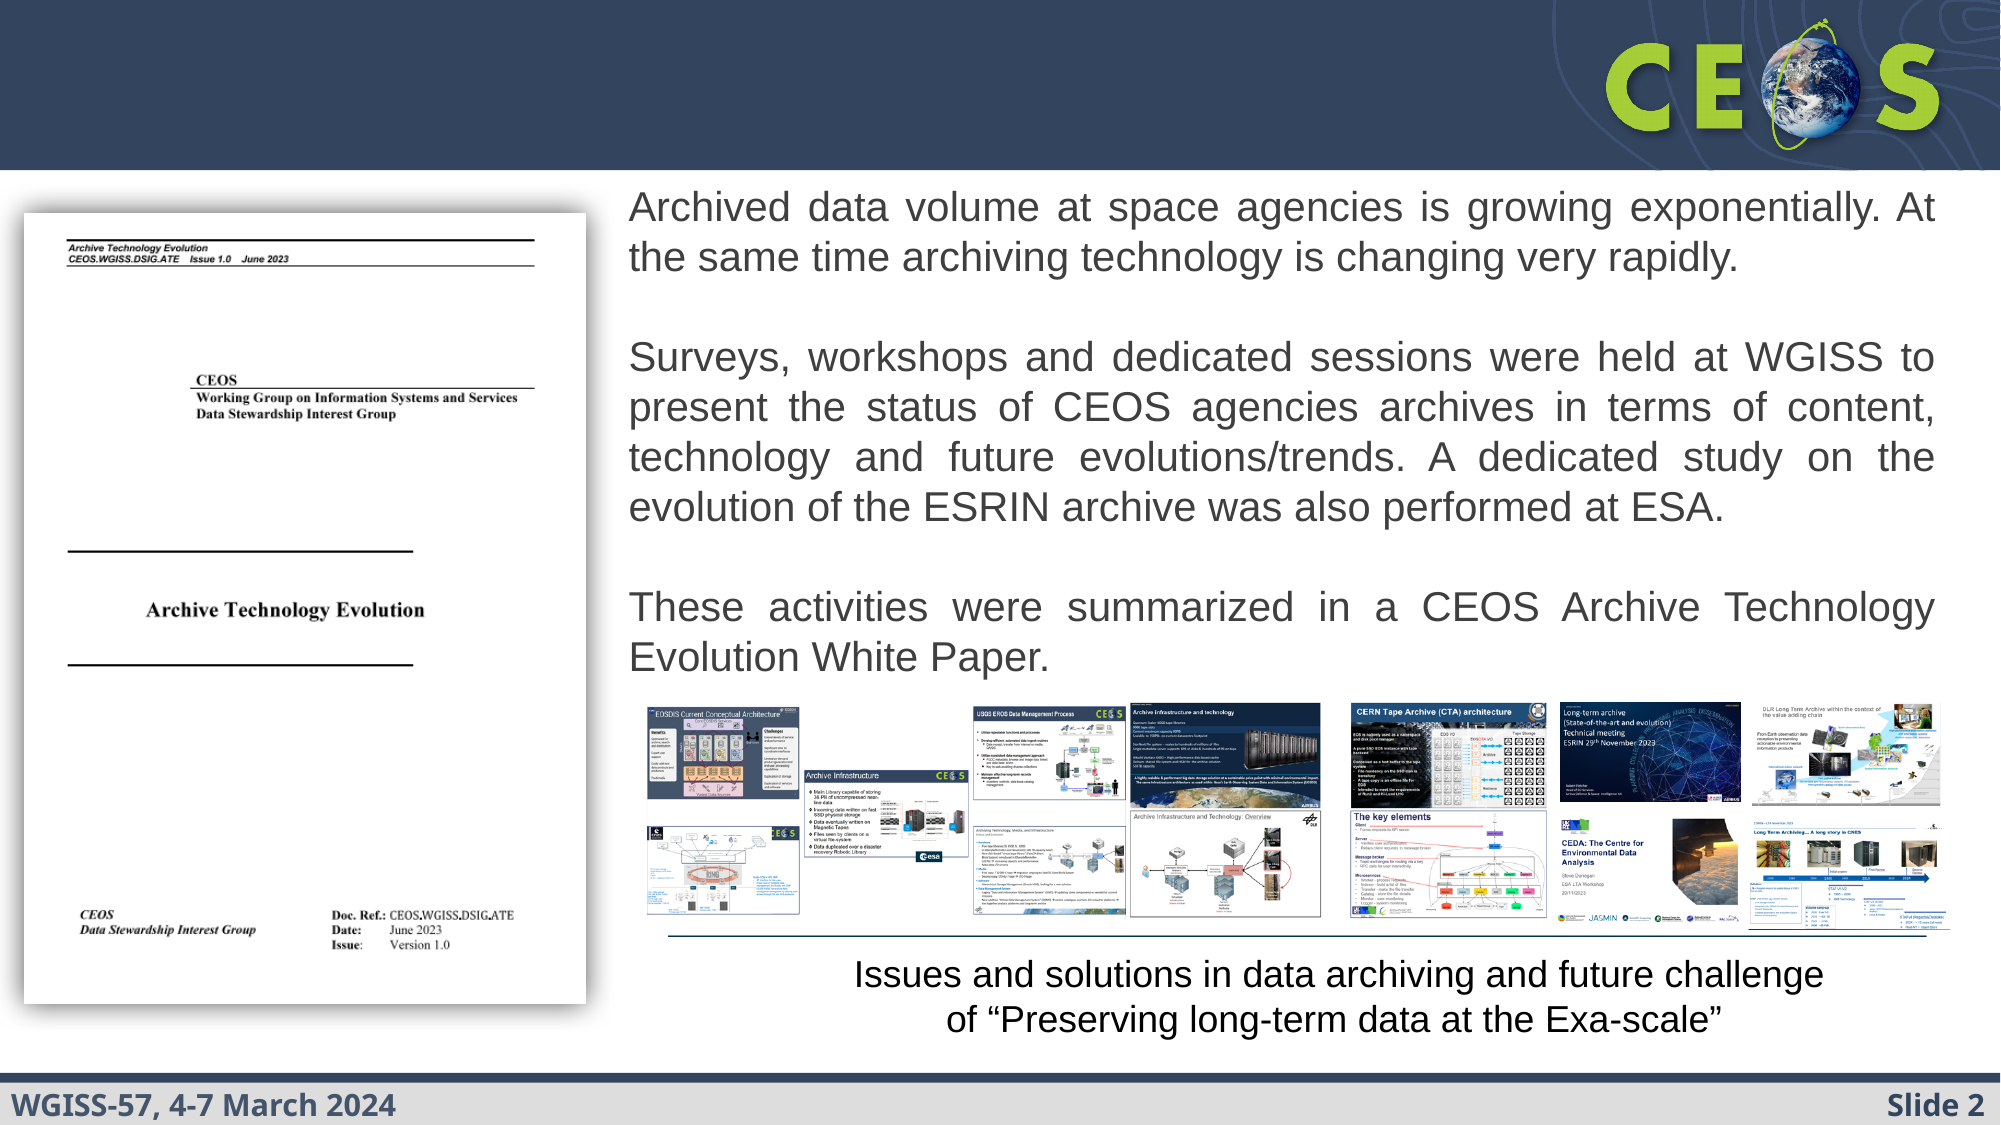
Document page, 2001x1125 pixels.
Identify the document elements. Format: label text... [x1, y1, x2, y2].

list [23, 213, 586, 1004]
picture [647, 685, 1955, 938]
text_box Archived data volume at space agencies is growing exponentially. At the same time archiving technology is changing very rapidly. Surveys, workshops and dedicated sessions were held at WGISS to present the status of CEOS agencies archives in terms of content, technology and future evolutions/trends. A dedicated study on the evolution of the ESRIN archive was also performed at ESA. These activities were summarized in a CEOS Archive Technology Evolution White Paper. [613, 172, 1952, 688]
text_box Issues and solutions in data archiving and future challenge of “Preserving long-term data at the Exa-scale” [826, 947, 1853, 1048]
picture [1606, 18, 1939, 150]
title [0, 0, 493, 493]
